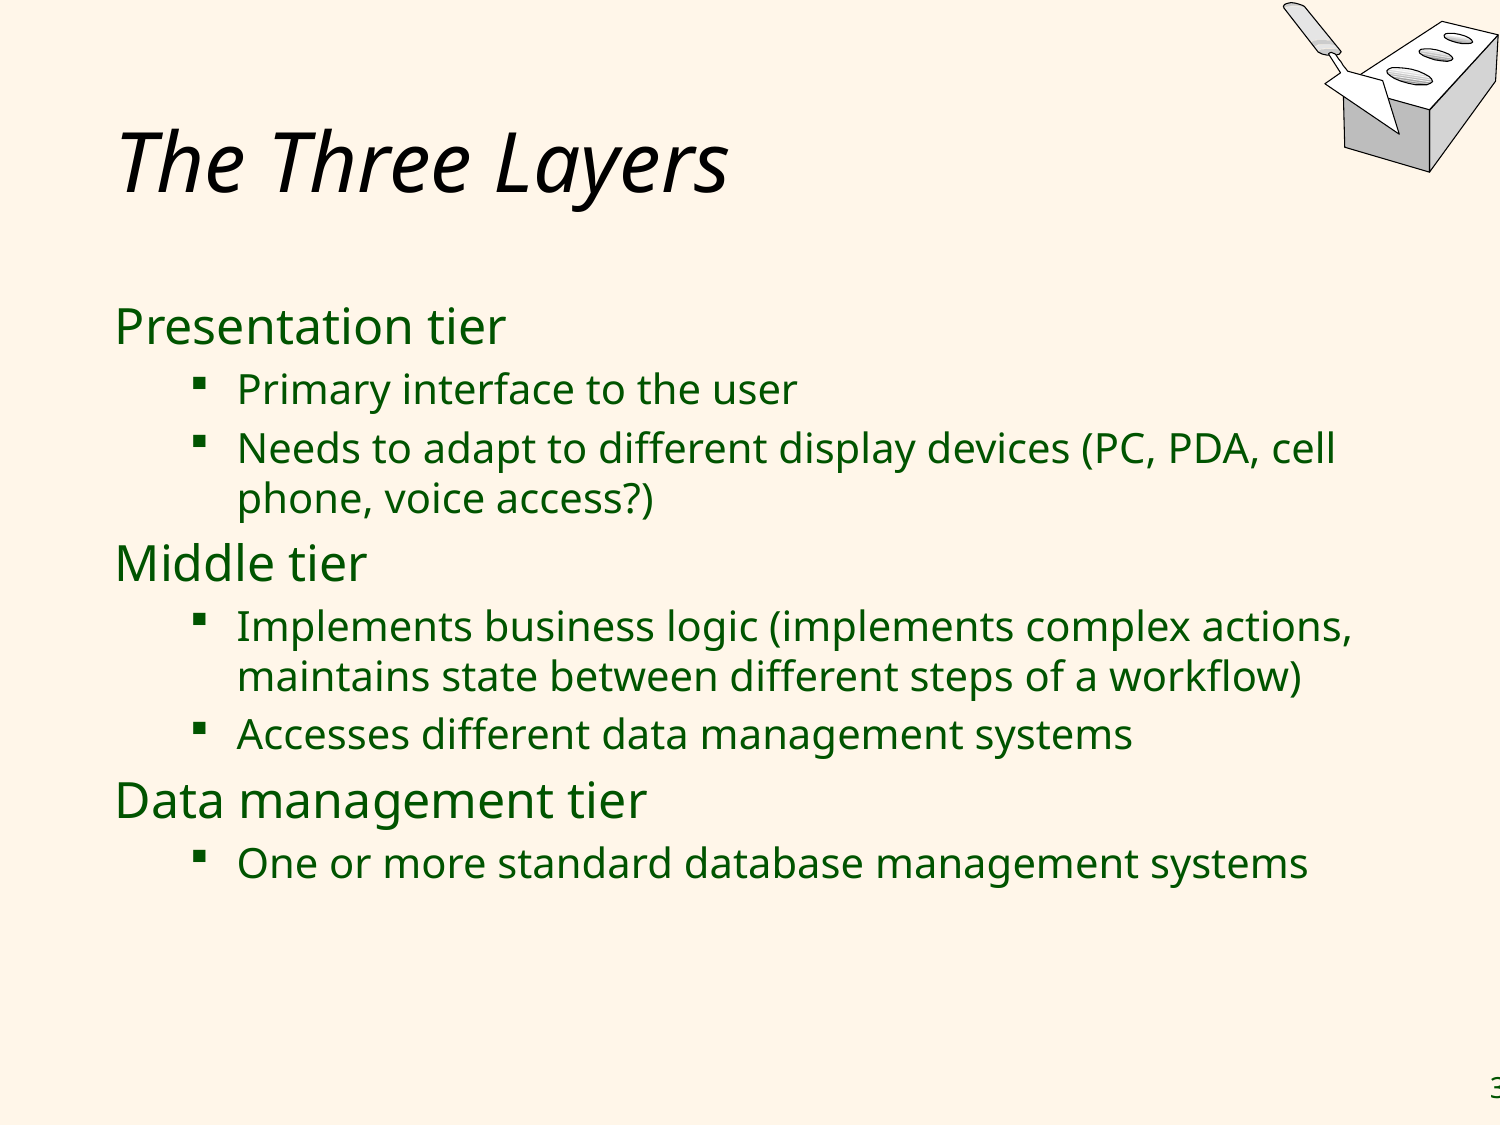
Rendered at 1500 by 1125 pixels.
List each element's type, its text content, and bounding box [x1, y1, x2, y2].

list Presentation tier Primary interface to the user Needs to adapt to different display devices (PC, PDA, cell phone, voice access?) Middle tier Implements business logic (implements complex actions, maintains state between different steps of a workflow) Accesses different data management systems Data management tier One or more standard database management systems [99, 287, 1413, 1038]
title The Three Layers [99, 68, 1413, 251]
